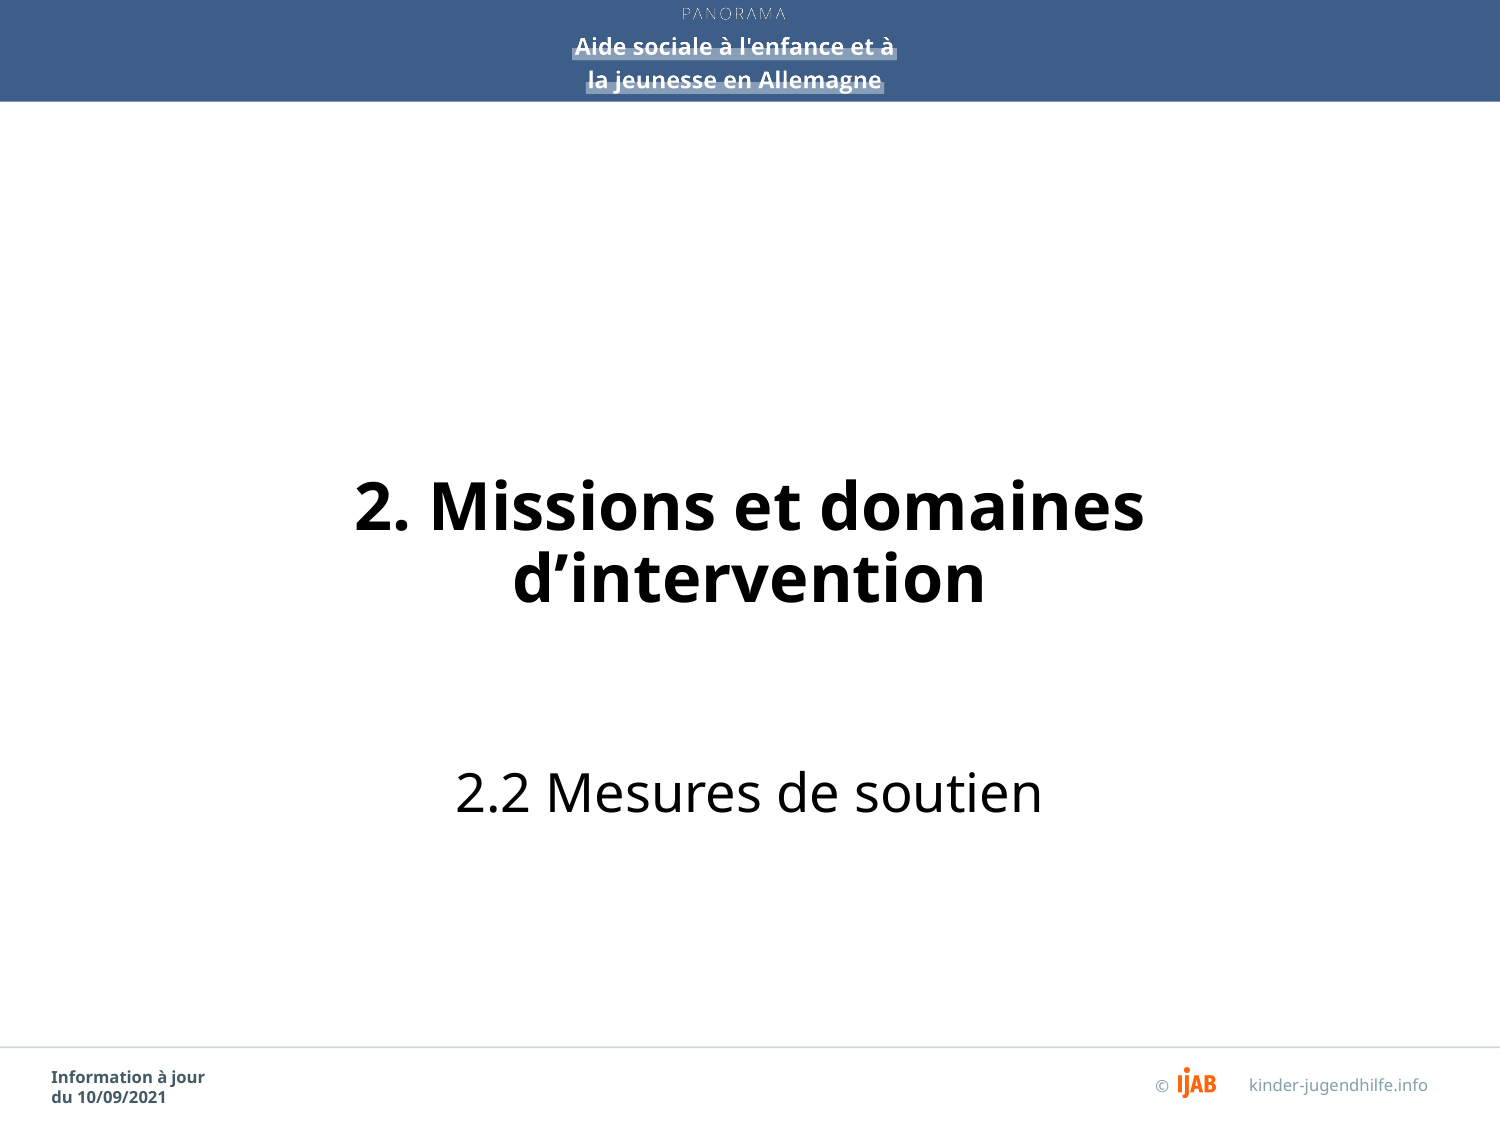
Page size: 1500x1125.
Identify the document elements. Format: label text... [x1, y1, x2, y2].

picture [1178, 1067, 1216, 1098]
title 2. Missions et domaines d’intervention [112, 251, 1388, 625]
picture [572, 7, 897, 94]
subtitle 2.2 Mesures de soutien [112, 633, 1388, 851]
